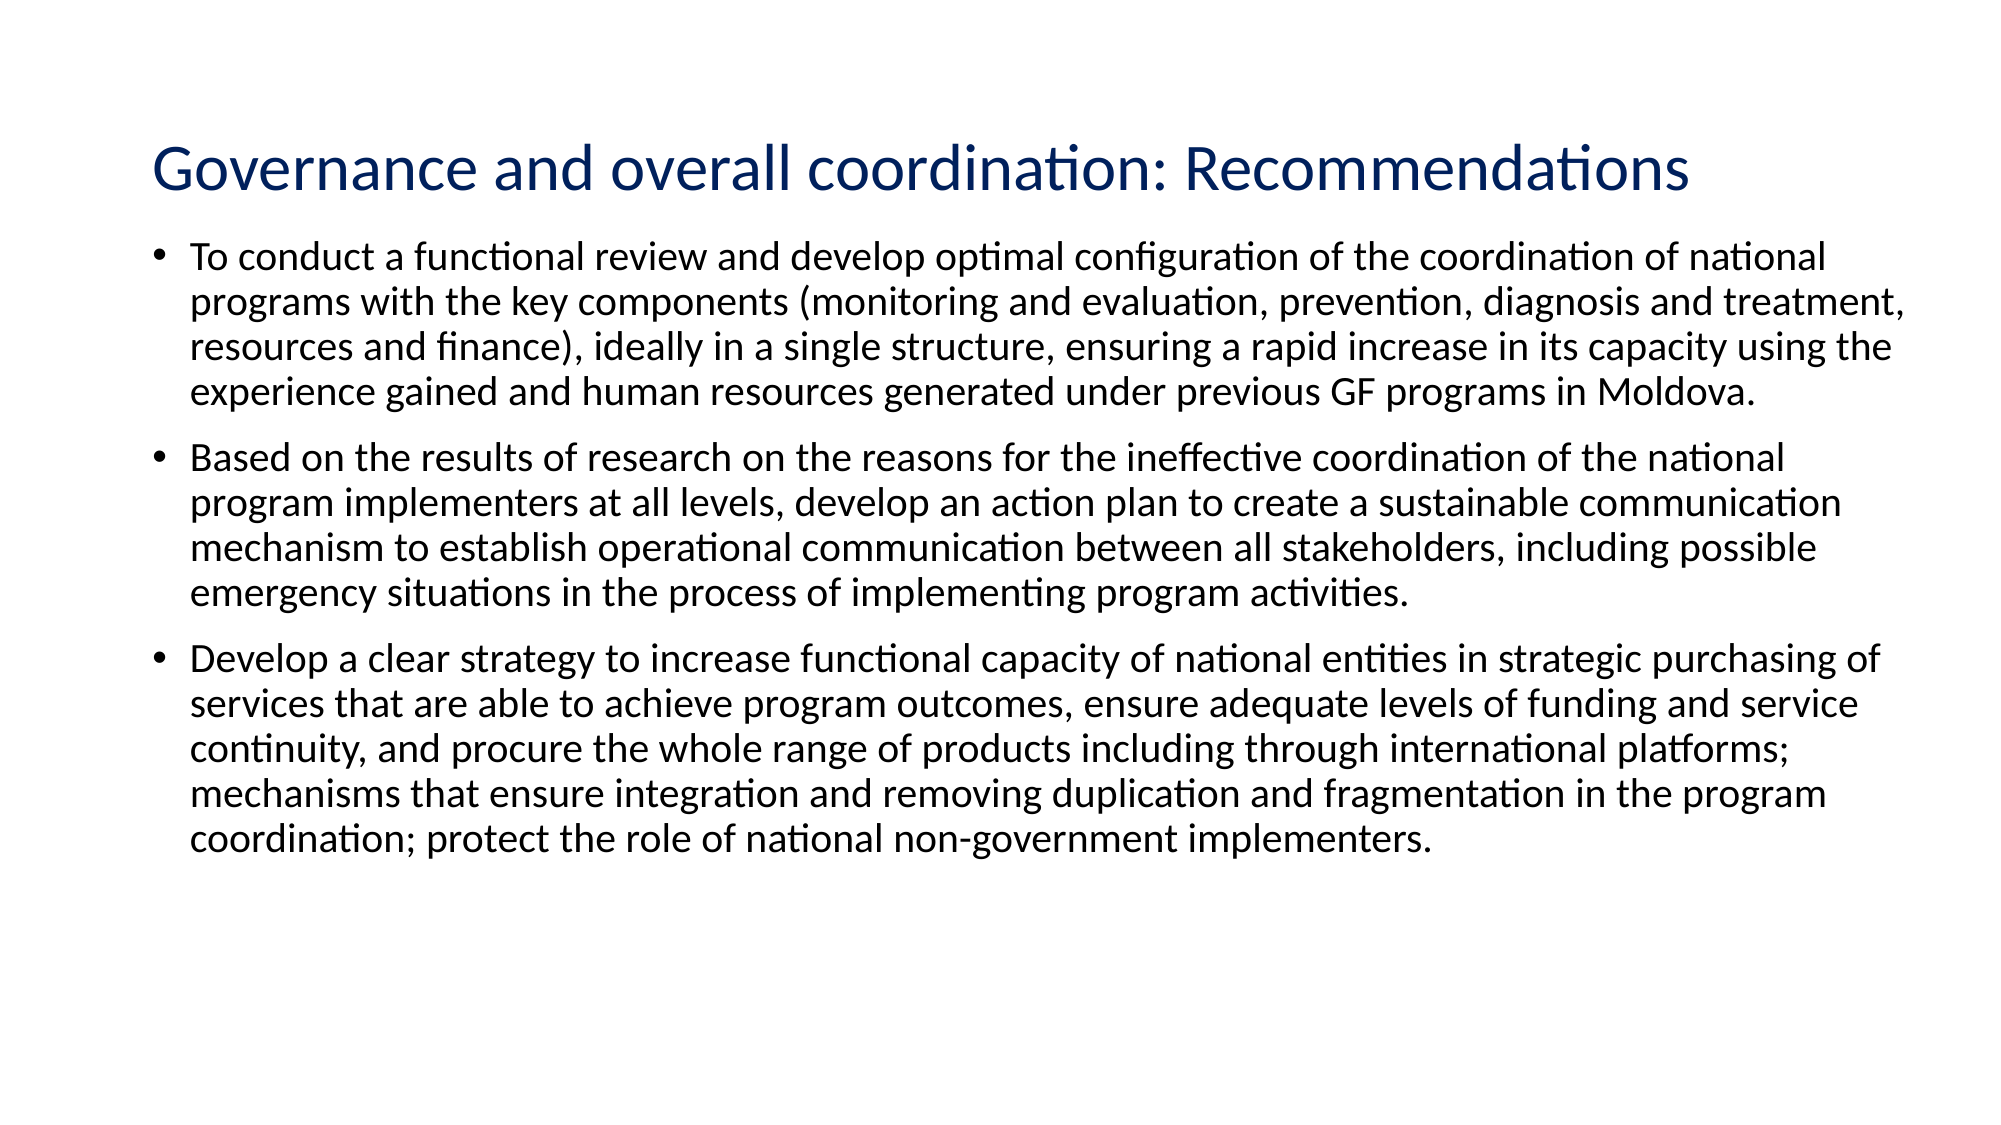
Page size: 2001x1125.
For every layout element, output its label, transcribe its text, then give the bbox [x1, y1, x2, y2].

list To conduct a functional review and develop optimal configuration of the coordination of national programs with the key components (monitoring and evaluation, prevention, diagnosis and treatment, resources and finance), ideally in a single structure, ensuring a rapid increase in its capacity using the experience gained and human resources generated under previous GF programs in Moldova. Based on the results of research on the reasons for the ineffective coordination of the national program implementers at all levels, develop an action plan to create a sustainable communication mechanism to establish operational communication between all stakeholders, including possible emergency situations in the process of implementing program activities. Develop a clear strategy to increase functional capacity of national entities in strategic purchasing of services that are able to achieve program outcomes, ensure adequate levels of funding and service continuity, and procure the whole range of products including through international platforms; mechanisms that ensure integration and removing duplication and fragmentation in the program coordination; protect the role of national non-government implementers. [137, 227, 1938, 1014]
title Governance and overall coordination: Recommendations [137, 59, 1863, 227]
